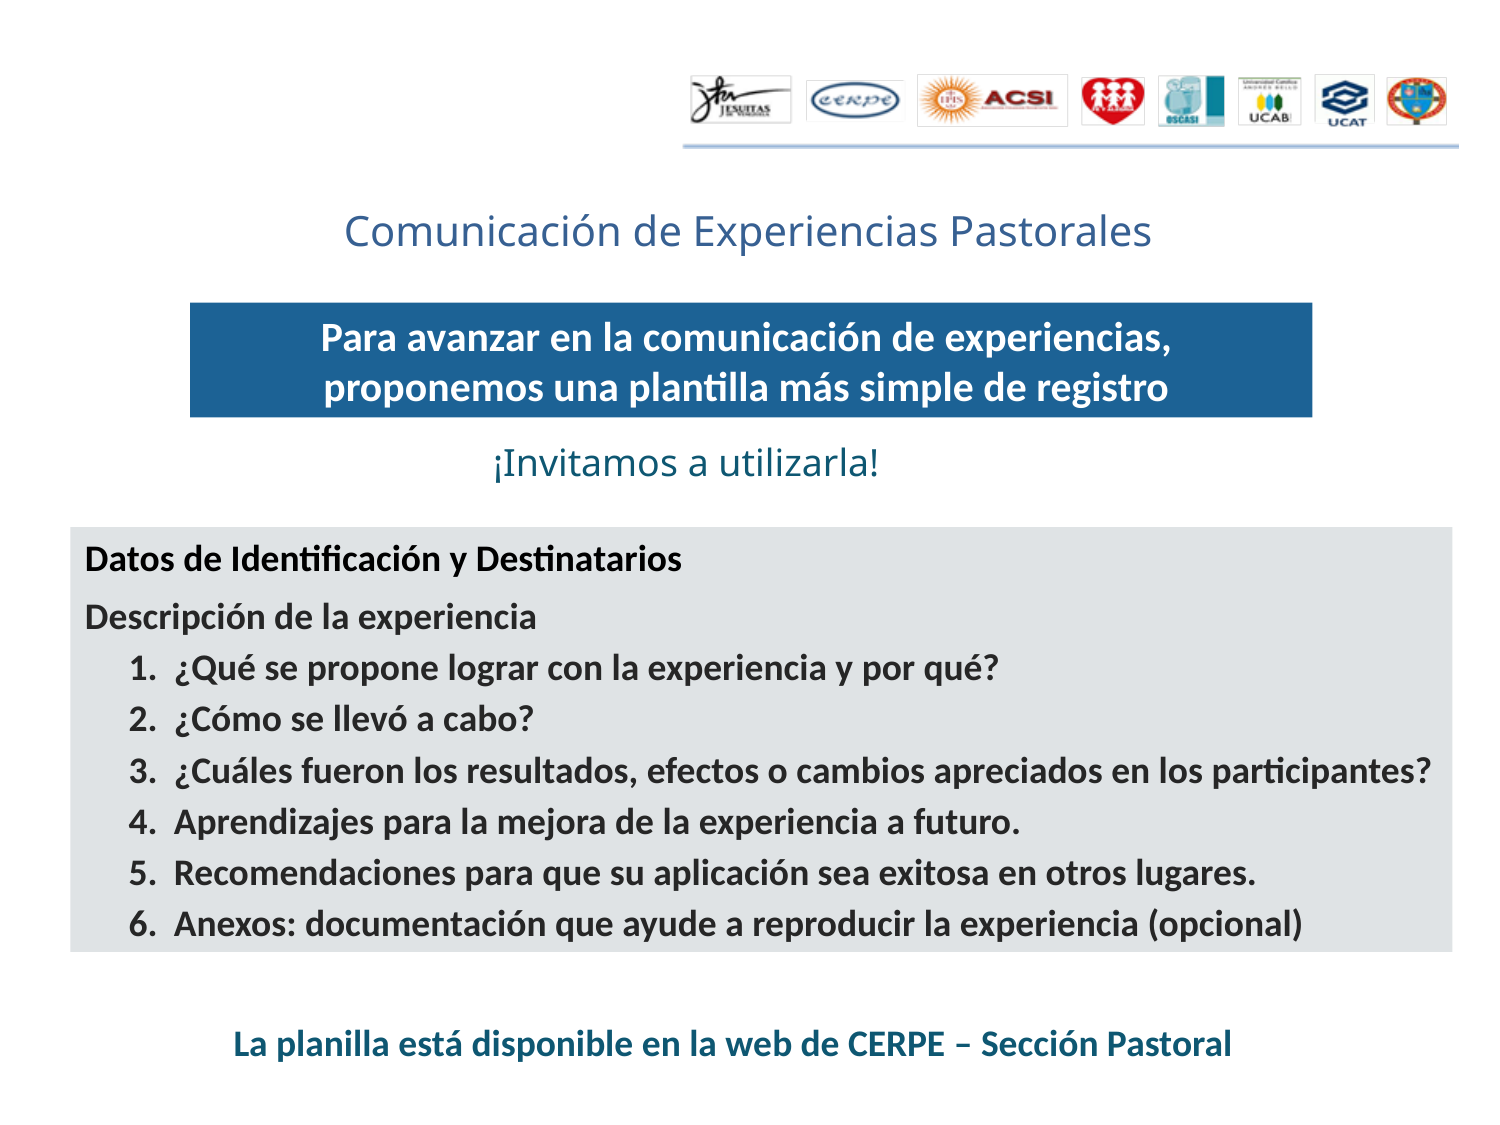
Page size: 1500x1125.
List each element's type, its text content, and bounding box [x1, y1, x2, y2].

text_box Para avanzar en la comunicación de experiencias, proponemos una plantilla más simple de registro [190, 302, 1313, 418]
picture [680, 73, 1460, 150]
text_box Comunicación de Experiencias Pastorales [0, 181, 1455, 266]
text_box ¡Invitamos a utilizarla! [478, 432, 1058, 492]
text_box La planilla está disponible en la web de CERPE – Sección Pastoral [154, 1011, 1313, 1072]
text_box Datos de Identificación y Destinatarios Descripción de la experiencia ¿Qué se propone lograr con la experiencia y por qué? ¿Cómo se llevó a cabo? ¿Cuáles fueron los resultados, efectos o cambios apreciados en los participantes? Aprendizajes para la mejora de la experiencia a futuro. Recomendaciones para que su aplicación sea exitosa en otros lugares. Anexos: documentación que ayude a reproducir la experiencia (opcional) [70, 527, 1453, 952]
